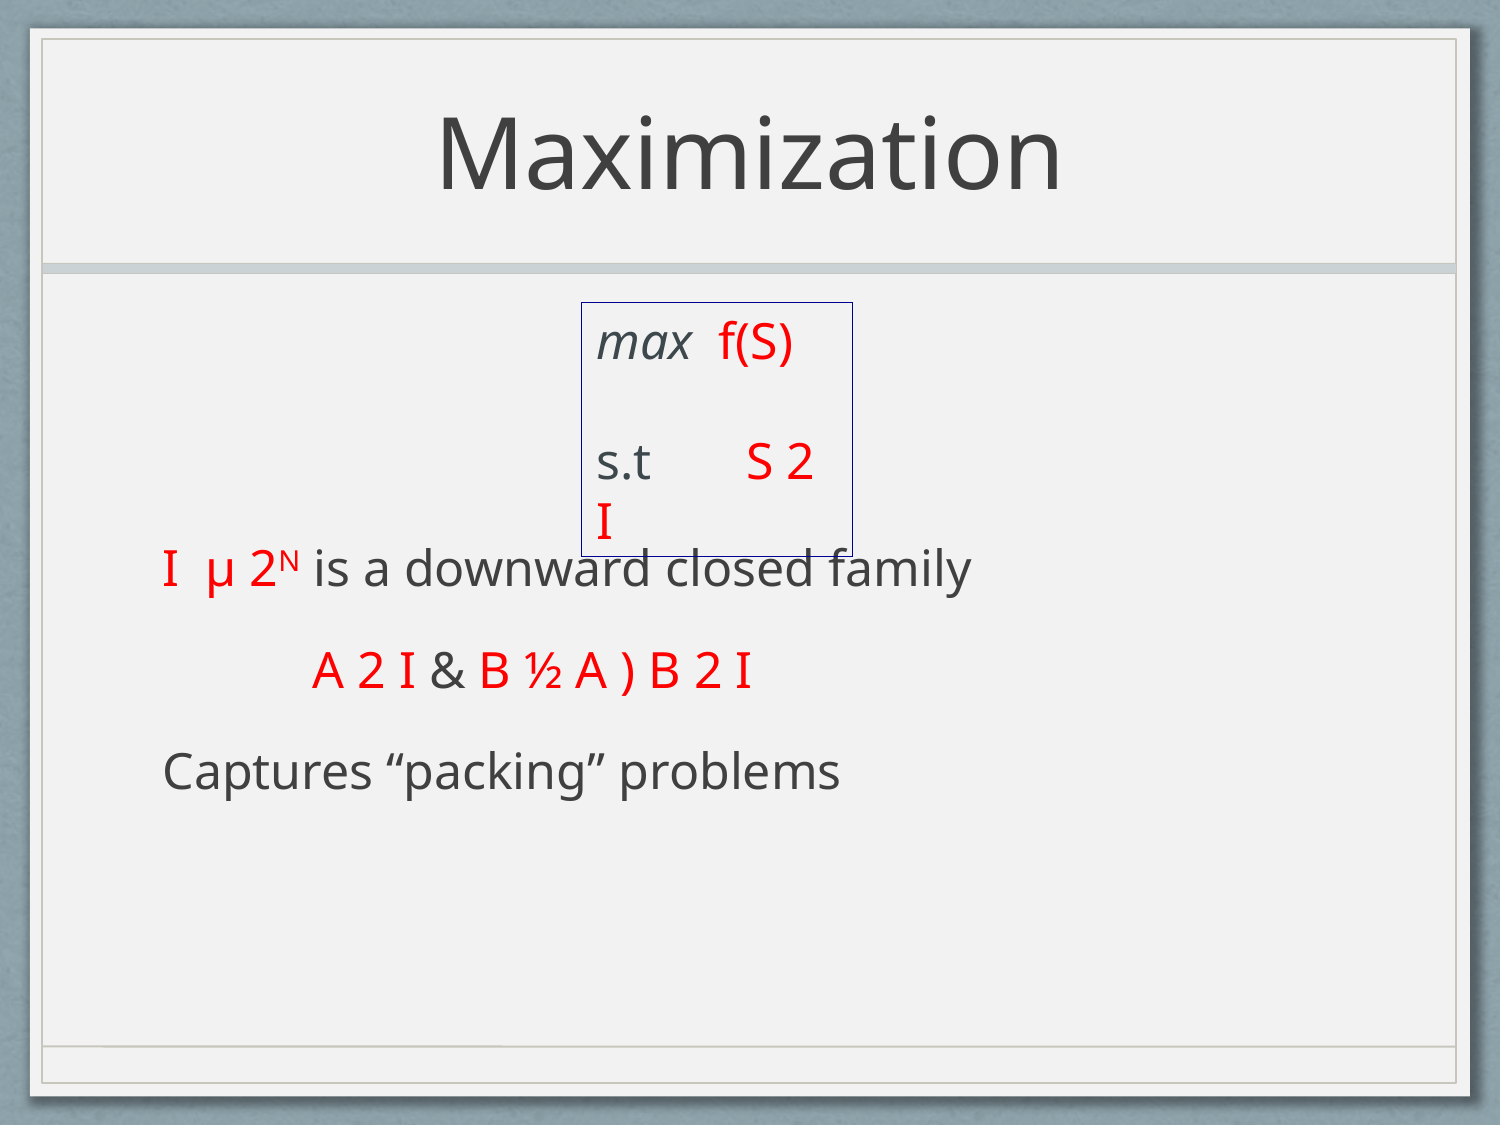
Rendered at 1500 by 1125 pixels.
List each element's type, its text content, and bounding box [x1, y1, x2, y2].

text_box max f(S) s.t S 2 I [581, 302, 853, 557]
list I µ 2N is a downward closed family A 2 I & B ½ A ) B 2 I Captures “packing” problems [147, 528, 1353, 995]
title Maximization [147, 40, 1353, 260]
